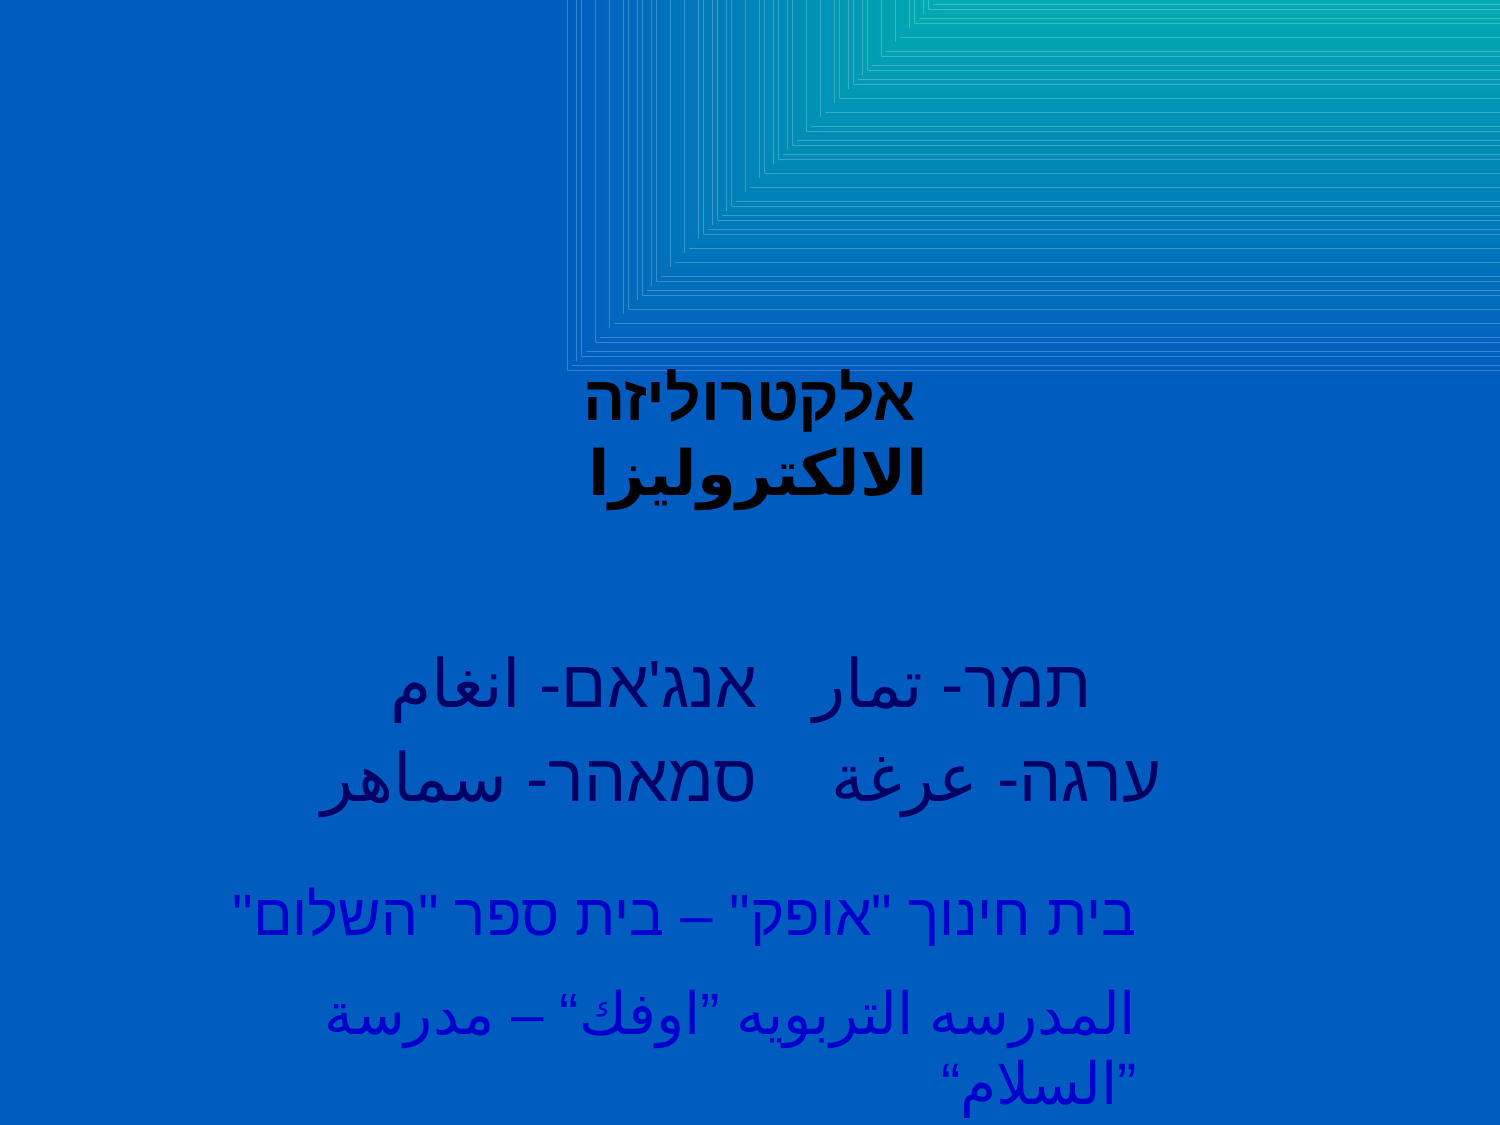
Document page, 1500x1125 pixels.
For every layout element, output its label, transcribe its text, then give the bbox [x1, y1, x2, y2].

subtitle תמר- تمار אנג'אם- انغام ערגה- عرغة סמאהר- سماهر [206, 633, 1257, 866]
title אלקטרוליזה الالكتروليزا [112, 349, 1388, 591]
text_box בית חינוך "אופק" – בית ספר "השלום" المدرسه التربويه ”اوفك“ – مدرسة ”السلام“ [100, 869, 1152, 1124]
